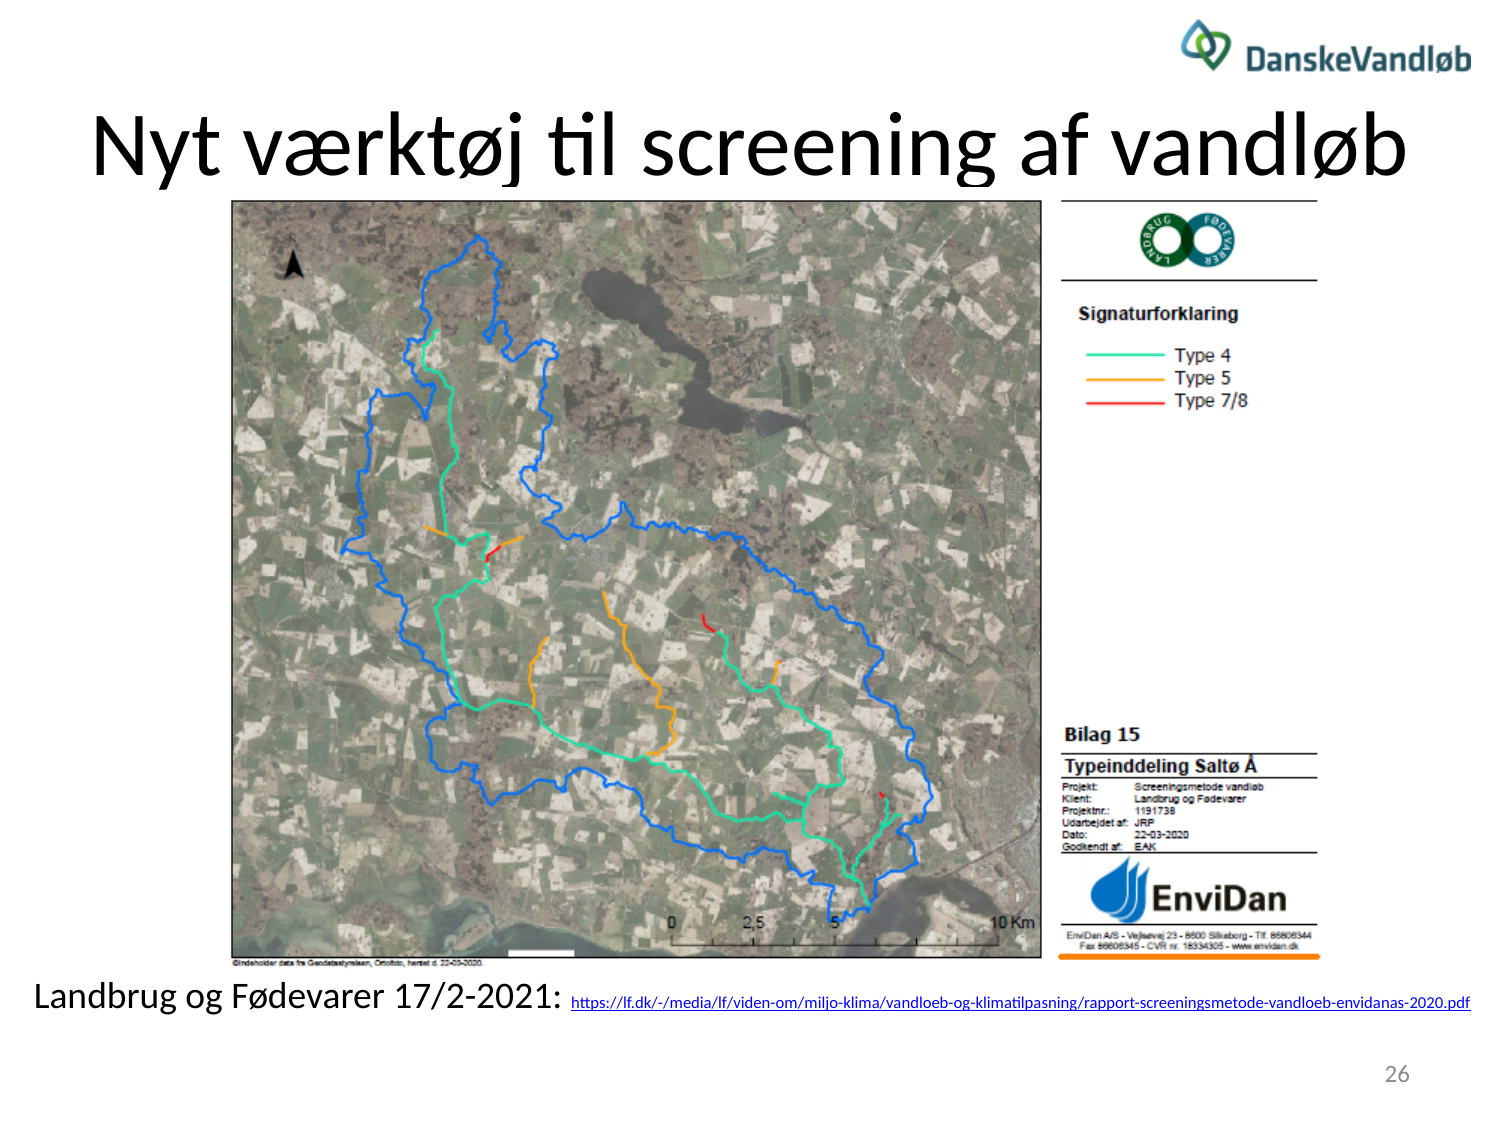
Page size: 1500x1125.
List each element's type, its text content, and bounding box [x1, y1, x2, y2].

text_box Landbrug og Fødevarer 17/2-2021: https://lf.dk/-/media/lf/viden-om/miljo-klima/vandloeb-og-klimatilpasning/rapport-screeningsmetode-vandloeb-envidanas-2020.pdf [18, 964, 1487, 1077]
title Nyt værktøj til screening af vandløb [75, 45, 1425, 233]
picture [1139, 18, 1471, 73]
slide_number 26 [1074, 1042, 1425, 1103]
picture [218, 187, 1331, 973]
